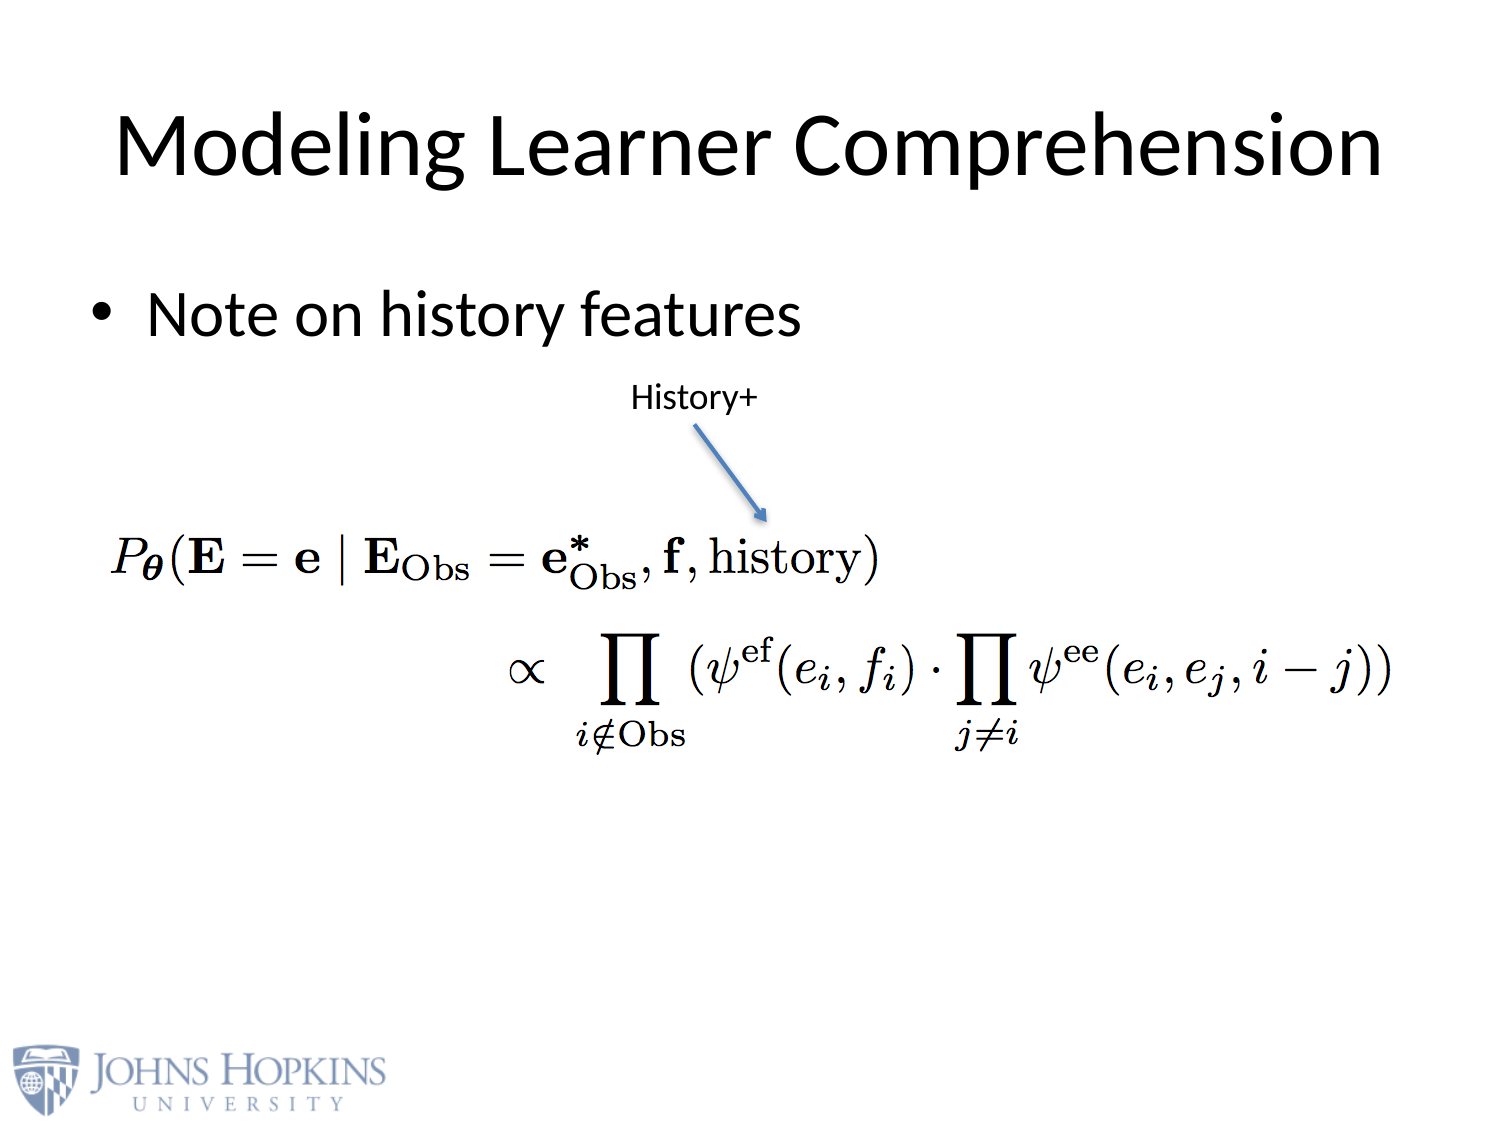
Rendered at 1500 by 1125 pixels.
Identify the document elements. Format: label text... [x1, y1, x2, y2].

list Note on history features [75, 262, 1425, 1005]
title Modeling Learner Comprehension [75, 45, 1425, 233]
picture [99, 287, 1451, 1031]
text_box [694, 424, 767, 523]
